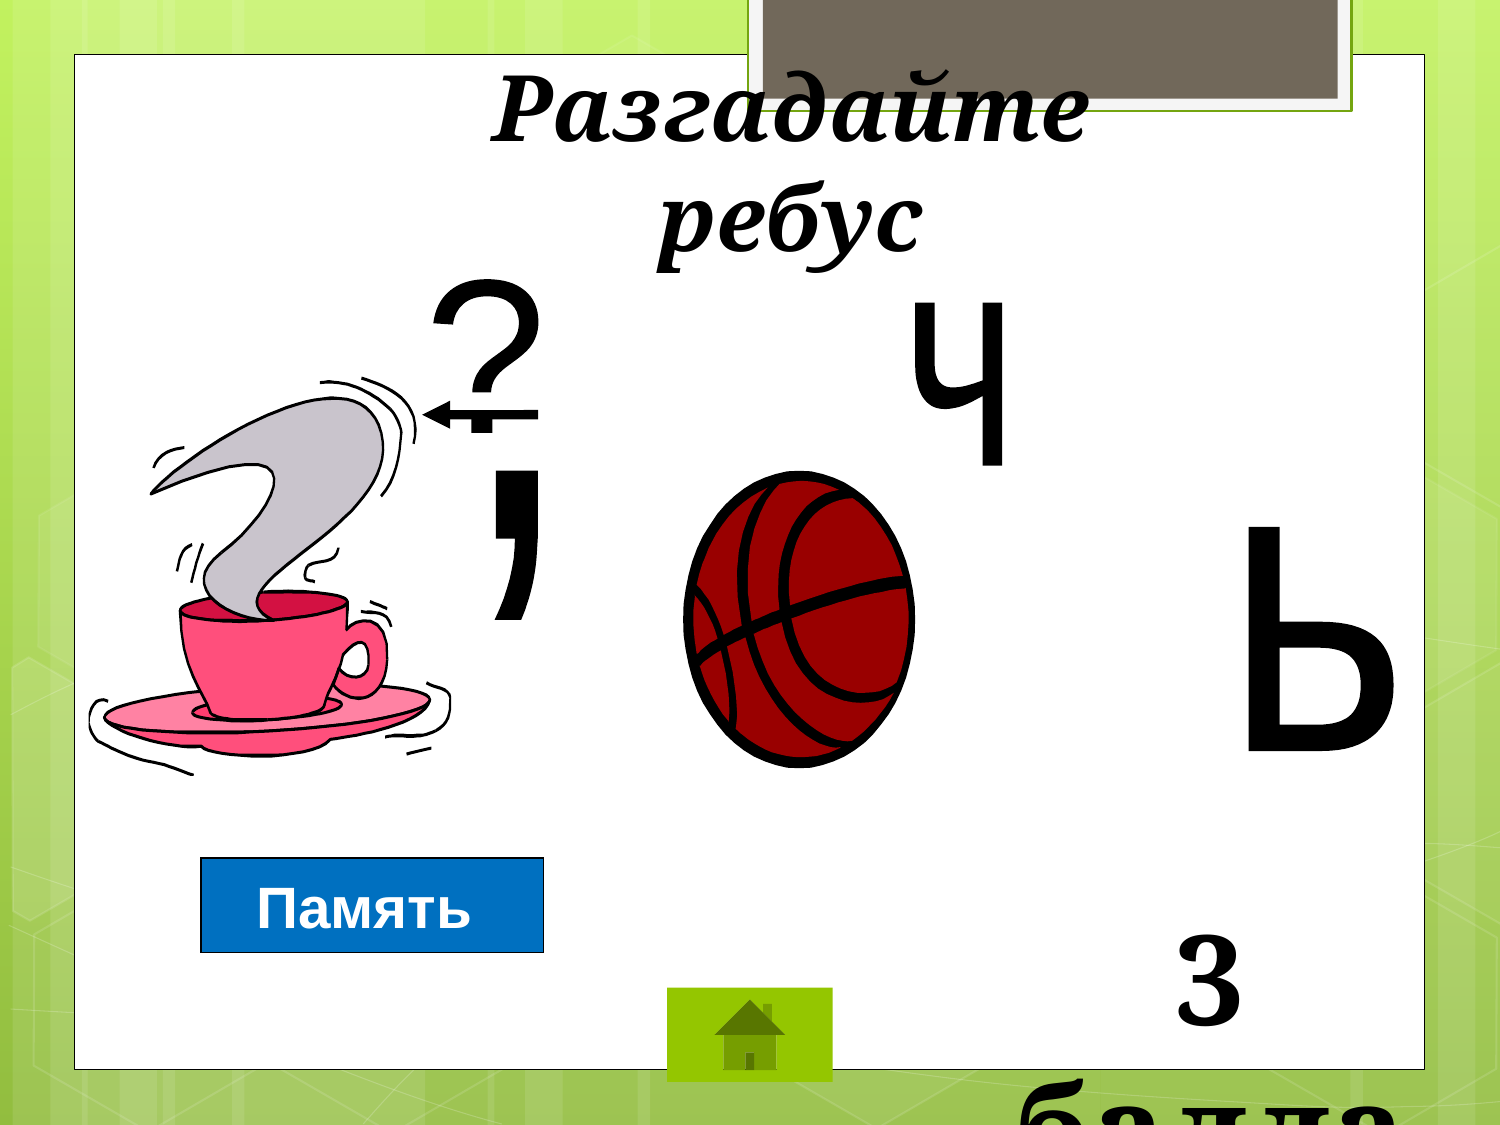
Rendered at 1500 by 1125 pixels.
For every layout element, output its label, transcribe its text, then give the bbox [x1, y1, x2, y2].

text_box Память [201, 857, 544, 953]
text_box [88, 302, 1394, 776]
text_box Разгадайте ребус [336, 42, 1247, 278]
text_box 3 балла [962, 893, 1459, 1125]
text_box [667, 987, 833, 1082]
